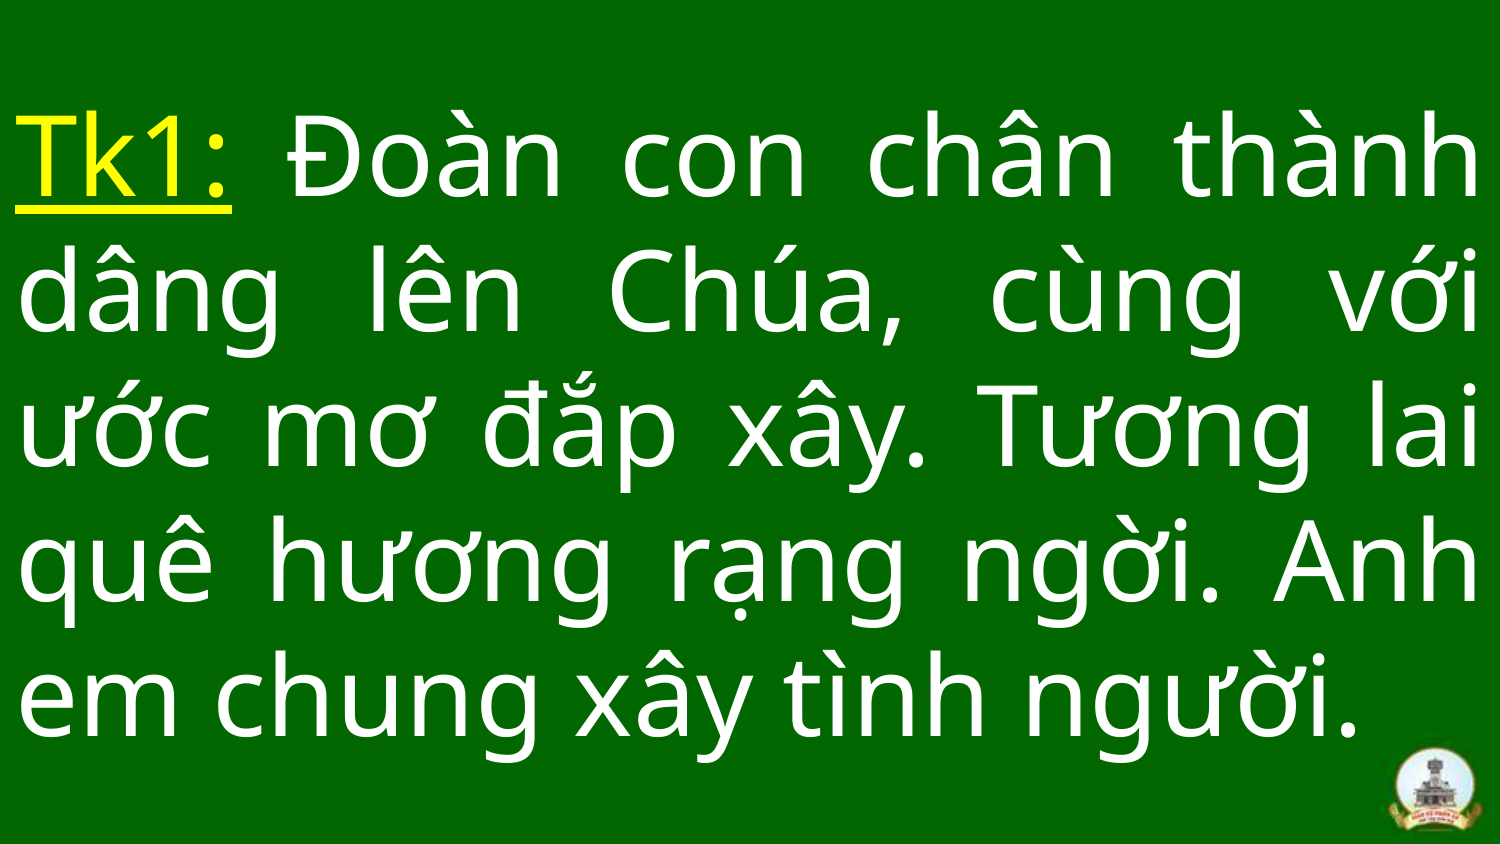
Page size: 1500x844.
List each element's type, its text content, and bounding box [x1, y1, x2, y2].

title Tk1: Đoàn con chân thành dâng lên Chúa, cùng với ước mơ đắp xây. Tương lai quê hương rạng ngời. Anh em chung xây tình người. [0, 0, 1500, 844]
